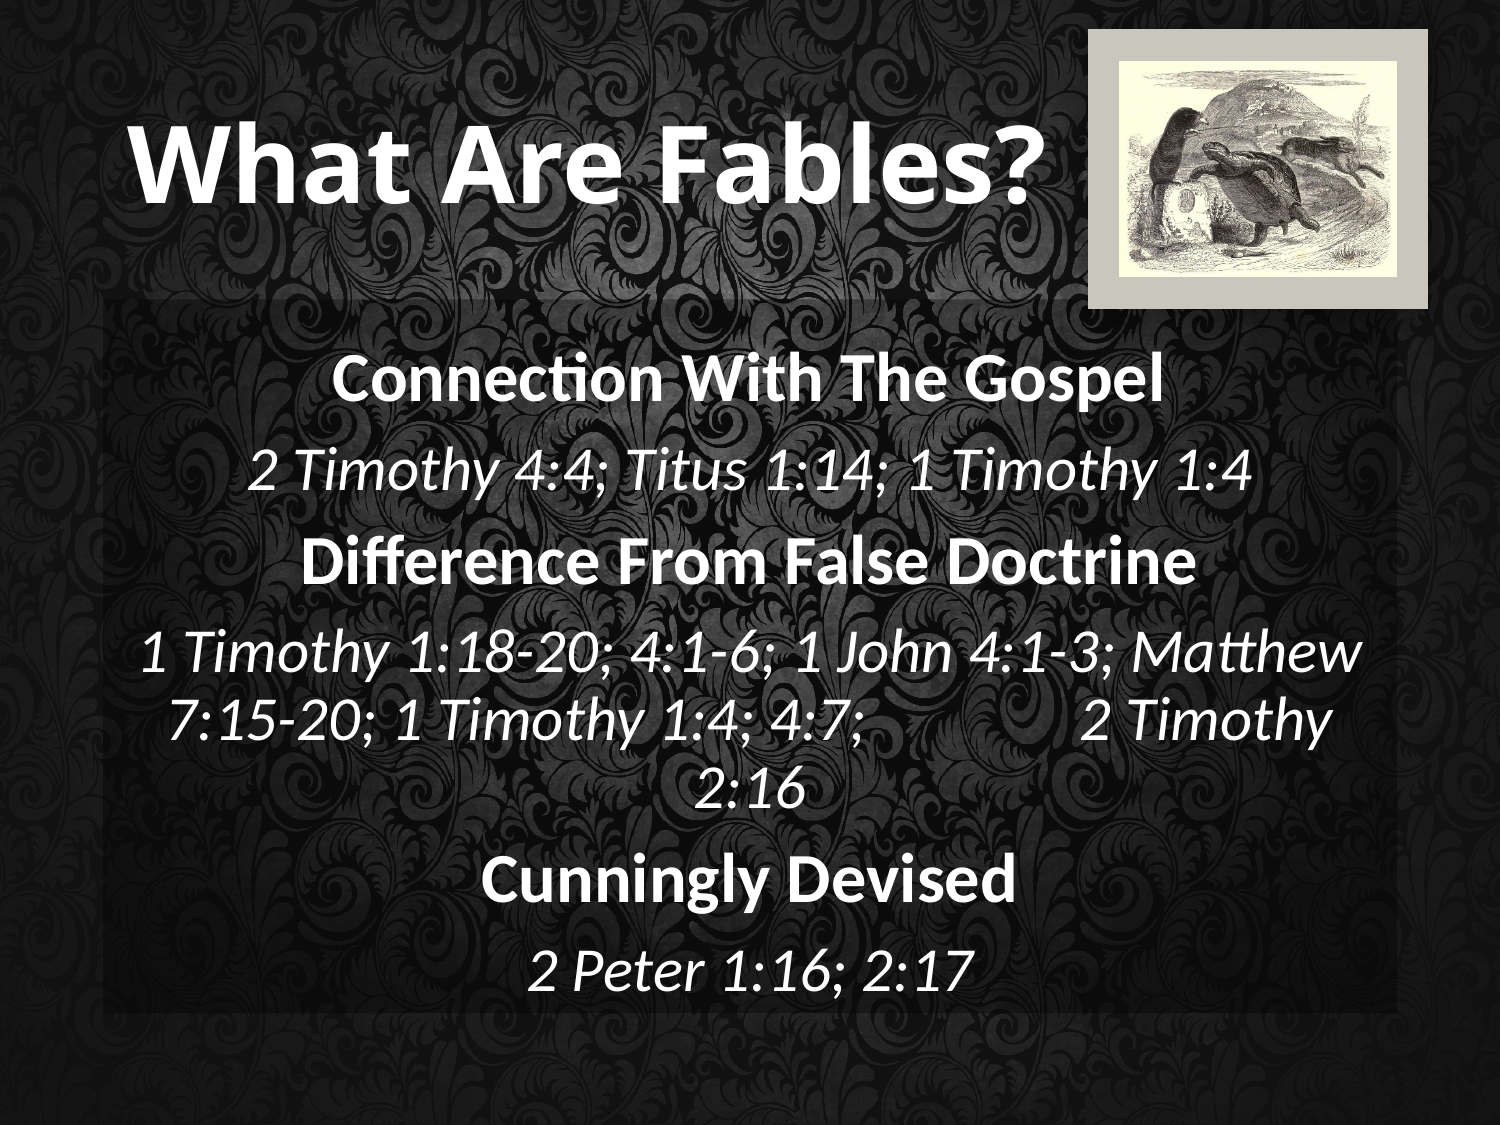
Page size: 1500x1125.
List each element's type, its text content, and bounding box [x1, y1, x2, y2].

title What Are Fables? [103, 59, 1061, 278]
list Connection With The Gospel 2 Timothy 4:4; Titus 1:14; 1 Timothy 1:4 Difference From False Doctrine 1 Timothy 1:18-20; 4:1-6; 1 John 4:1-3; Matthew 7:15-20; 1 Timothy 1:4; 4:7; 2 Timothy 2:16 Cunningly Devised 2 Peter 1:16; 2:17 [103, 299, 1397, 1014]
picture [0, 0, 1500, 1125]
